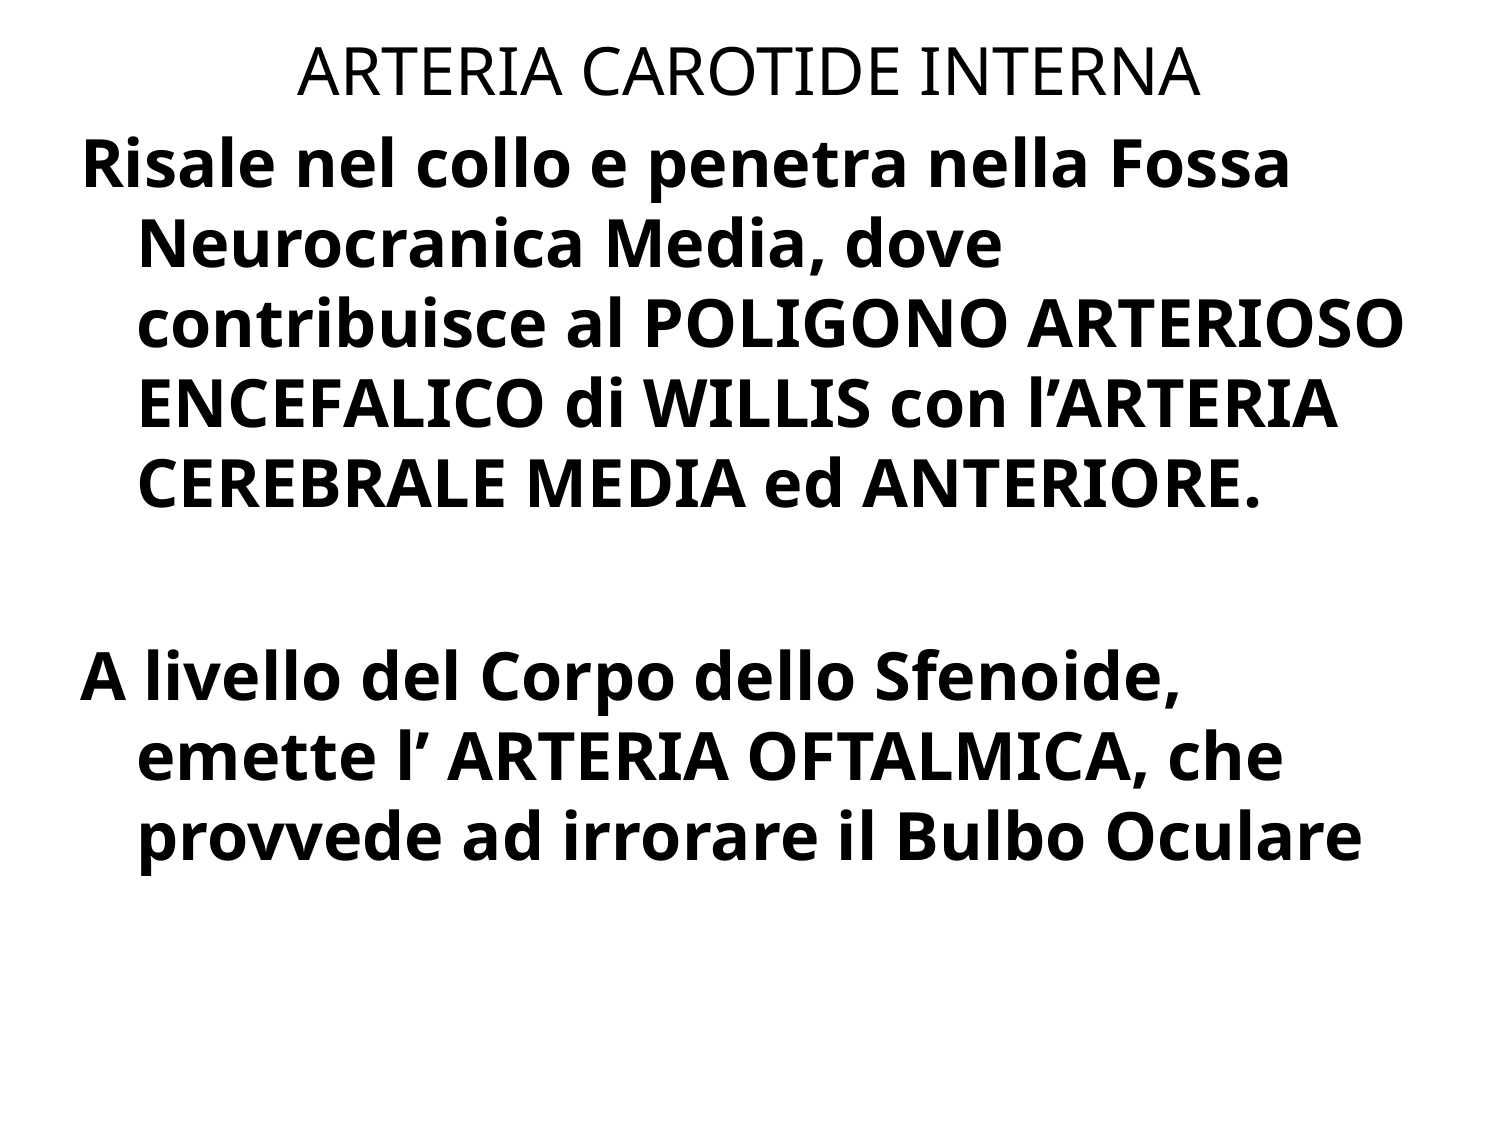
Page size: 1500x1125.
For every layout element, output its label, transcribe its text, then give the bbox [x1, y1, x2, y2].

list Risale nel collo e penetra nella Fossa Neurocranica Media, dove contribuisce al POLIGONO ARTERIOSO ENCEFALICO di WILLIS con l’ARTERIA CEREBRALE MEDIA ed ANTERIORE. A livello del Corpo dello Sfenoide, emette l’ ARTERIA OFTALMICA, che provvede ad irrorare il Bulbo Oculare [64, 113, 1436, 1036]
title ARTERIA CAROTIDE INTERNA [0, 0, 1500, 138]
